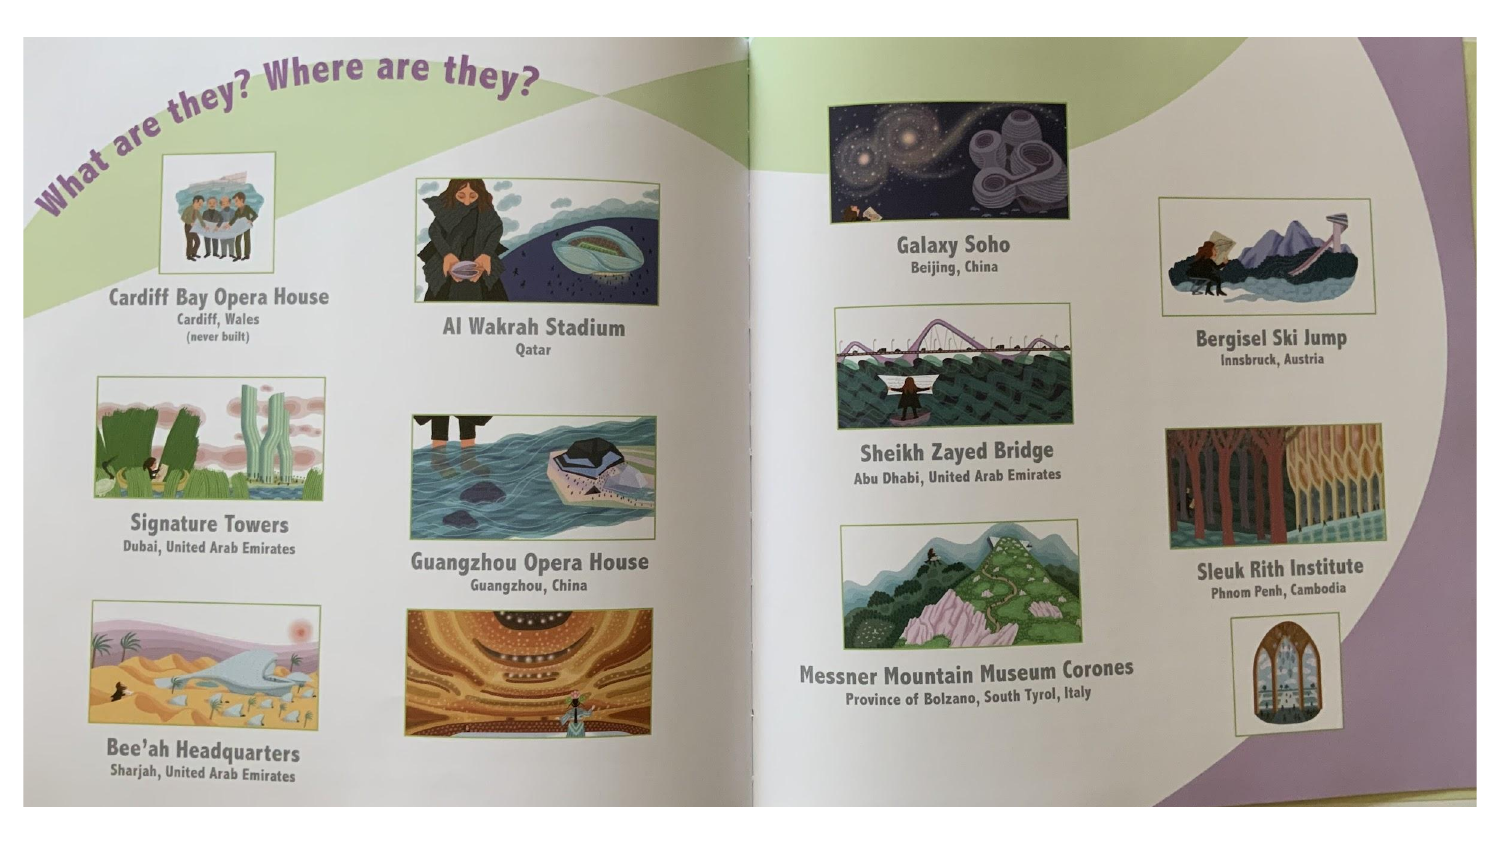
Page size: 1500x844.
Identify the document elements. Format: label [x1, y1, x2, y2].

picture [23, 37, 1477, 807]
